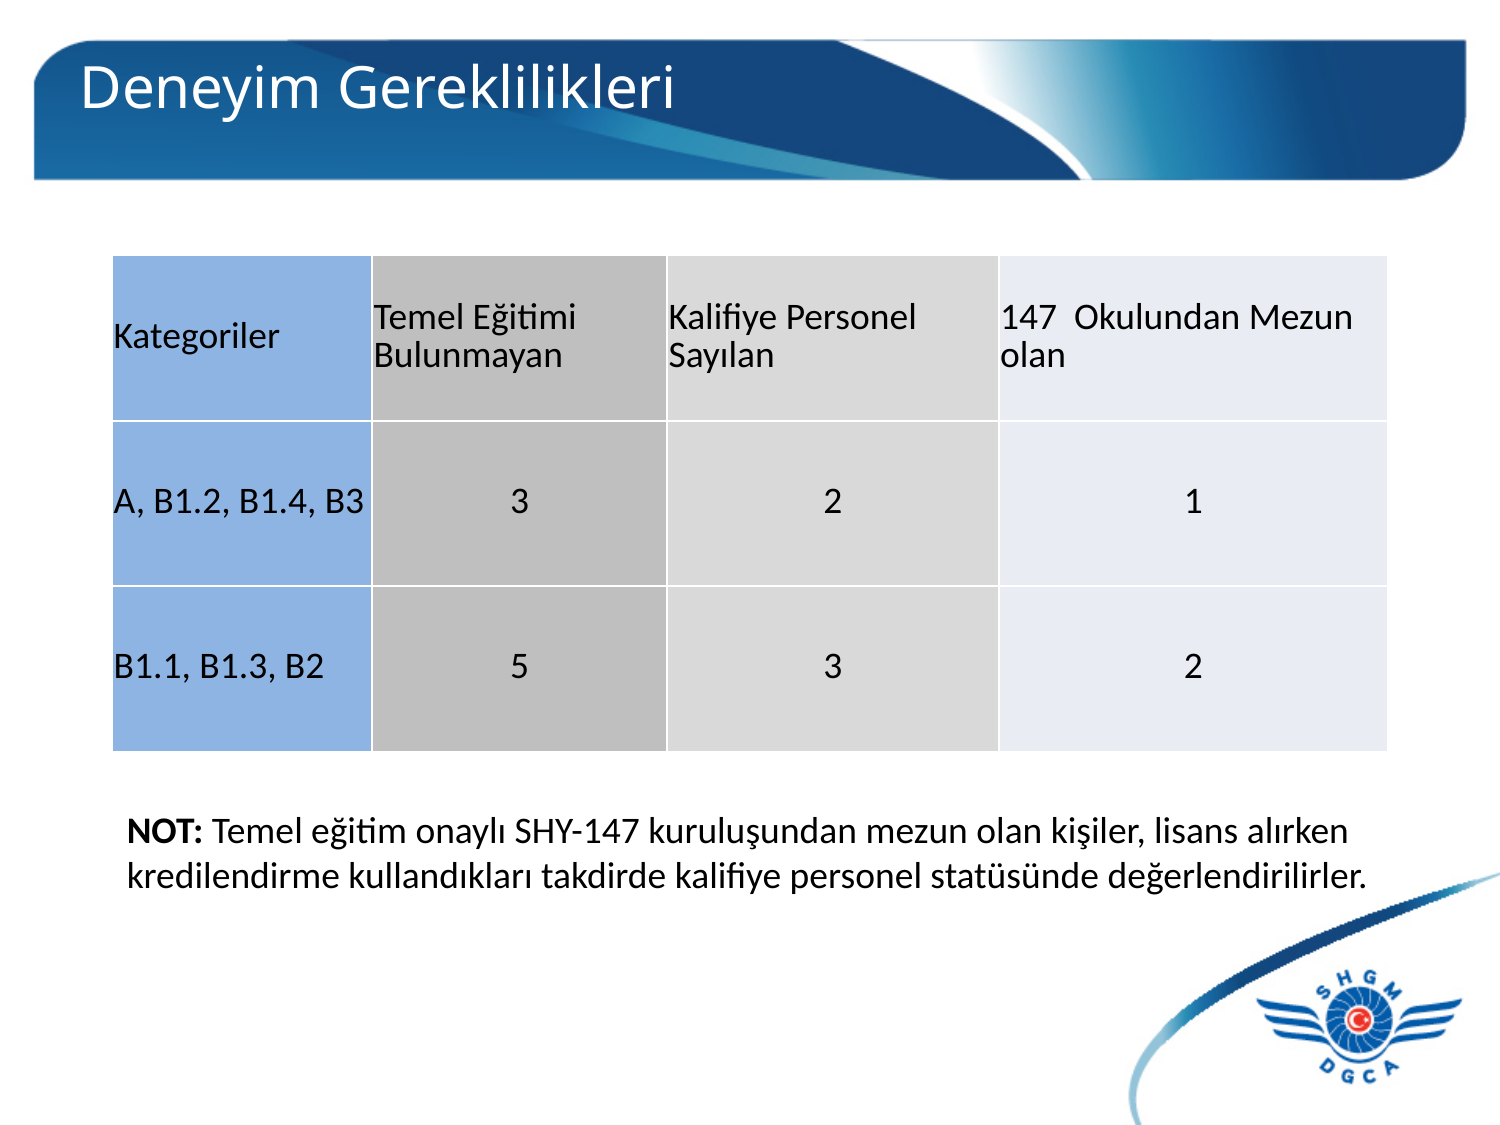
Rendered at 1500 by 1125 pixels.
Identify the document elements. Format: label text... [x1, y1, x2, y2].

table_cell 1 [1000, 422, 1387, 585]
text_box NOT: Temel eğitim onaylı SHY-147 kuruluşundan mezun olan kişiler, lisans alırken kredilendirme kullandıkları takdirde kalifiye personel statüsünde değerlendirilirler. [112, 798, 1388, 904]
table_header 147 Okulundan Mezun olan [1000, 256, 1387, 420]
table_cell 5 [373, 587, 666, 751]
table_cell 3 [668, 587, 998, 751]
table_cell A, B1.2, B1.4, B3 [113, 422, 371, 585]
table_header Kategoriler [113, 256, 371, 420]
table_cell 2 [1000, 587, 1387, 751]
table_cell 3 [373, 422, 666, 585]
table_header Kalifiye Personel Sayılan [668, 256, 998, 420]
table_header Temel Eğitimi Bulunmayan [373, 256, 666, 420]
table_cell B1.1, B1.3, B2 [113, 587, 371, 751]
table_cell 2 [668, 422, 998, 585]
title Deneyim Gereklilikleri [64, 42, 858, 179]
picture [0, 0, 1500, 1125]
